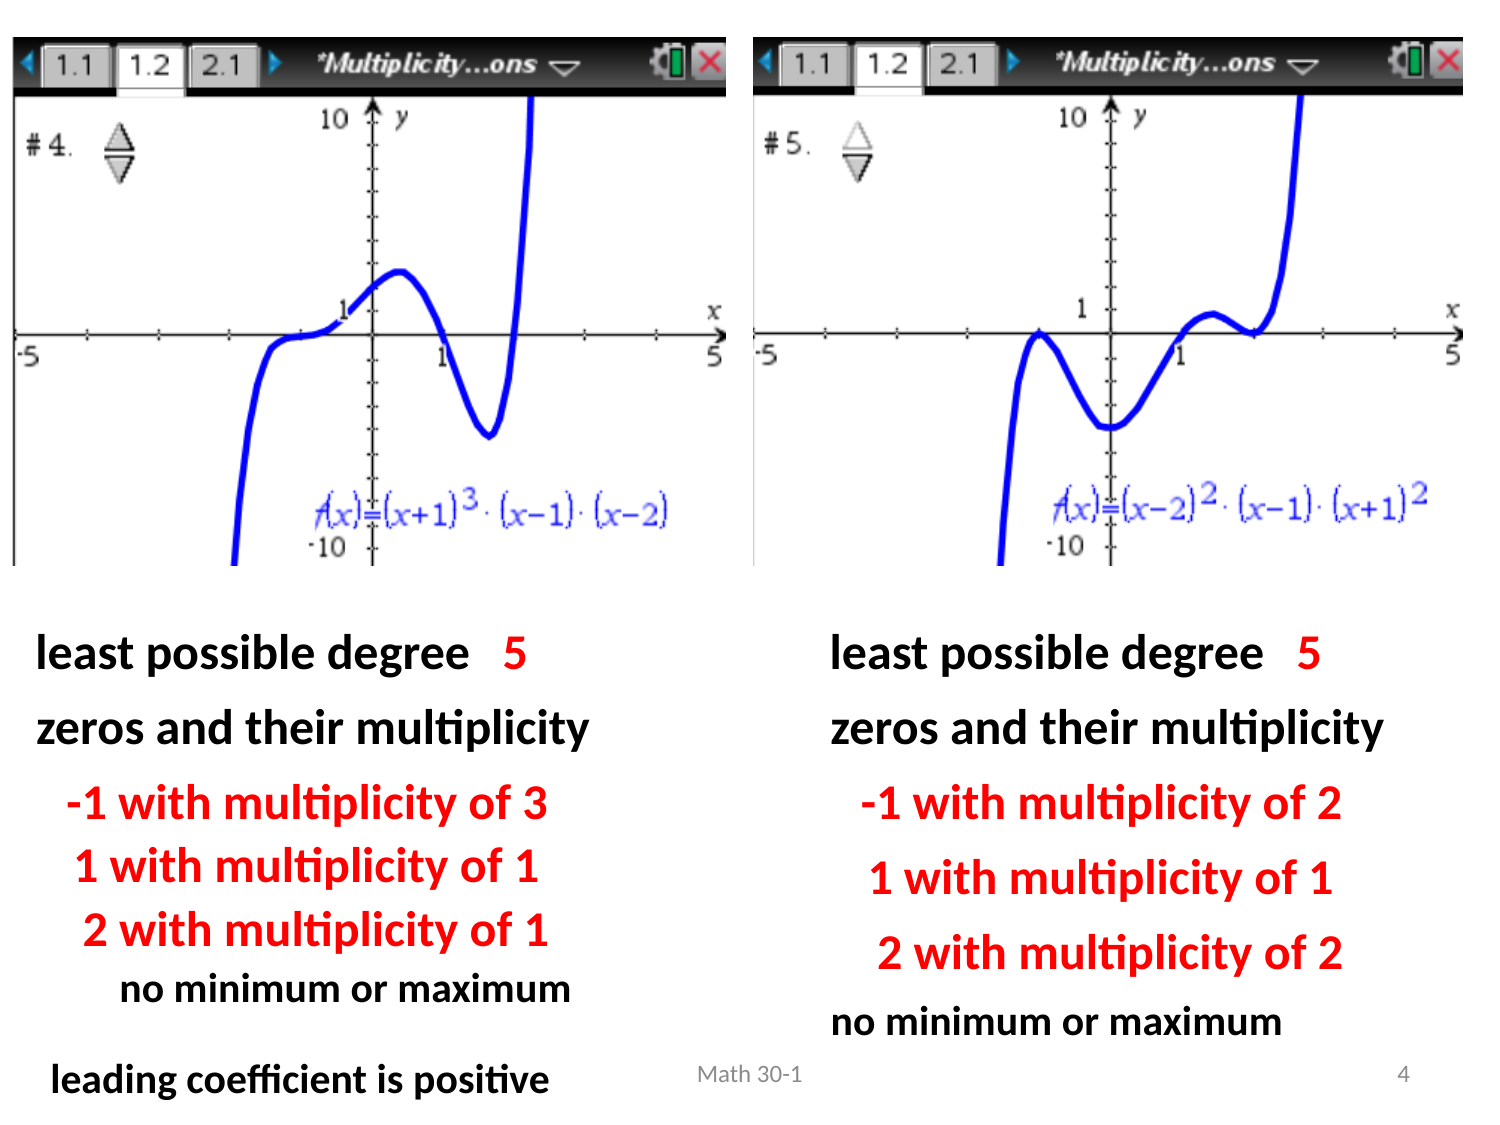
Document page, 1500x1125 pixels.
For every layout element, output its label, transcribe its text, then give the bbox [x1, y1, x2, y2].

text_box 1 with multiplicity of 1 [852, 837, 1349, 913]
text_box leading coefficient is positive [35, 1044, 565, 1109]
text_box 2 with multiplicity of 2 [862, 912, 1359, 988]
text_box no minimum or maximum [815, 986, 1308, 1051]
slide_number 4 [1074, 1042, 1425, 1103]
text_box -1 with multiplicity of 2 [846, 762, 1358, 838]
text_box zeros and their multiplicity [815, 687, 1400, 763]
picture [12, 37, 726, 566]
picture [753, 37, 1463, 566]
text_box zeros and their multiplicity [21, 687, 606, 763]
footer Math 30-1 [512, 1042, 988, 1103]
text_box 5 [487, 612, 543, 688]
text_box 1 with multiplicity of 1 [58, 824, 555, 900]
text_box 2 with multiplicity of 1 [67, 889, 564, 965]
text_box 5 [1281, 612, 1337, 688]
text_box no minimum or maximum [104, 953, 587, 1019]
text_box least possible degree [814, 612, 1280, 688]
text_box -1 with multiplicity of 3 [51, 762, 563, 838]
text_box least possible degree [20, 612, 486, 688]
